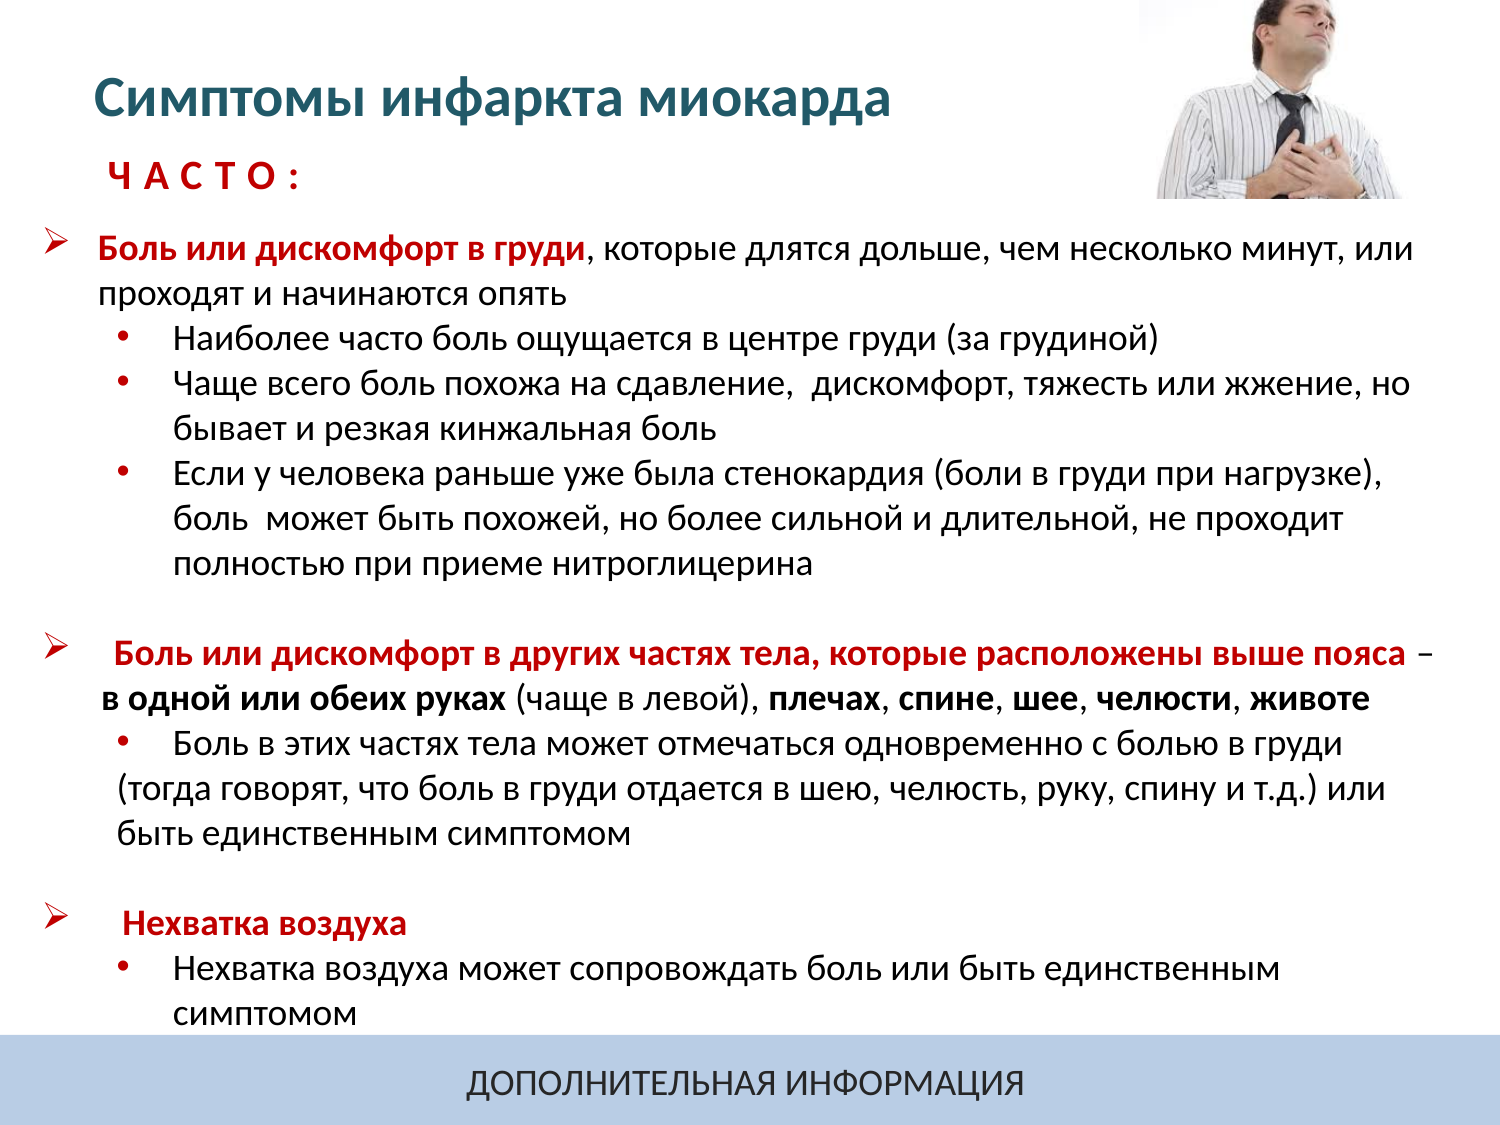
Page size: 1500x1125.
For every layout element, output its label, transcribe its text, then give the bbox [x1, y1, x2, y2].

text_box ДОПОЛНИТЕЛЬНАЯ ИНФОРМАЦИЯ [0, 1033, 1500, 1125]
text_box Симптомы инфаркта миокарда [0, 50, 961, 136]
picture [1139, 0, 1440, 199]
text_box ЧАСТО: Боль или дискомфорт в груди, которые длятся дольше, чем несколько минут, или проходят и начинаются опять Наиболее часто боль ощущается в центре груди (за грудиной) Чаще всего боль похожа на сдавление, дискомфорт, тяжесть или жжение, но бывает и резкая кинжальная боль Если у человека раньше уже была стенокардия (боли в груди при нагрузке), боль может быть похожей, но более сильной и длительной, не проходит полностью при приеме нитроглицерина Боль или дискомфорт в других частях тела, которые расположены выше пояса – в одной или обеих руках (чаще в левой), плечах, спине, шее, челюсти, животе Боль в этих частях тела может отмечаться одновременно с болью в груди (тогда говорят, что боль в груди отдается в шею, челюсть, руку, спину и т.д.) или быть единственным симптомом Нехватка воздуха Нехватка воздуха может сопровождать боль или быть единственным симптомом [30, 142, 1479, 1033]
